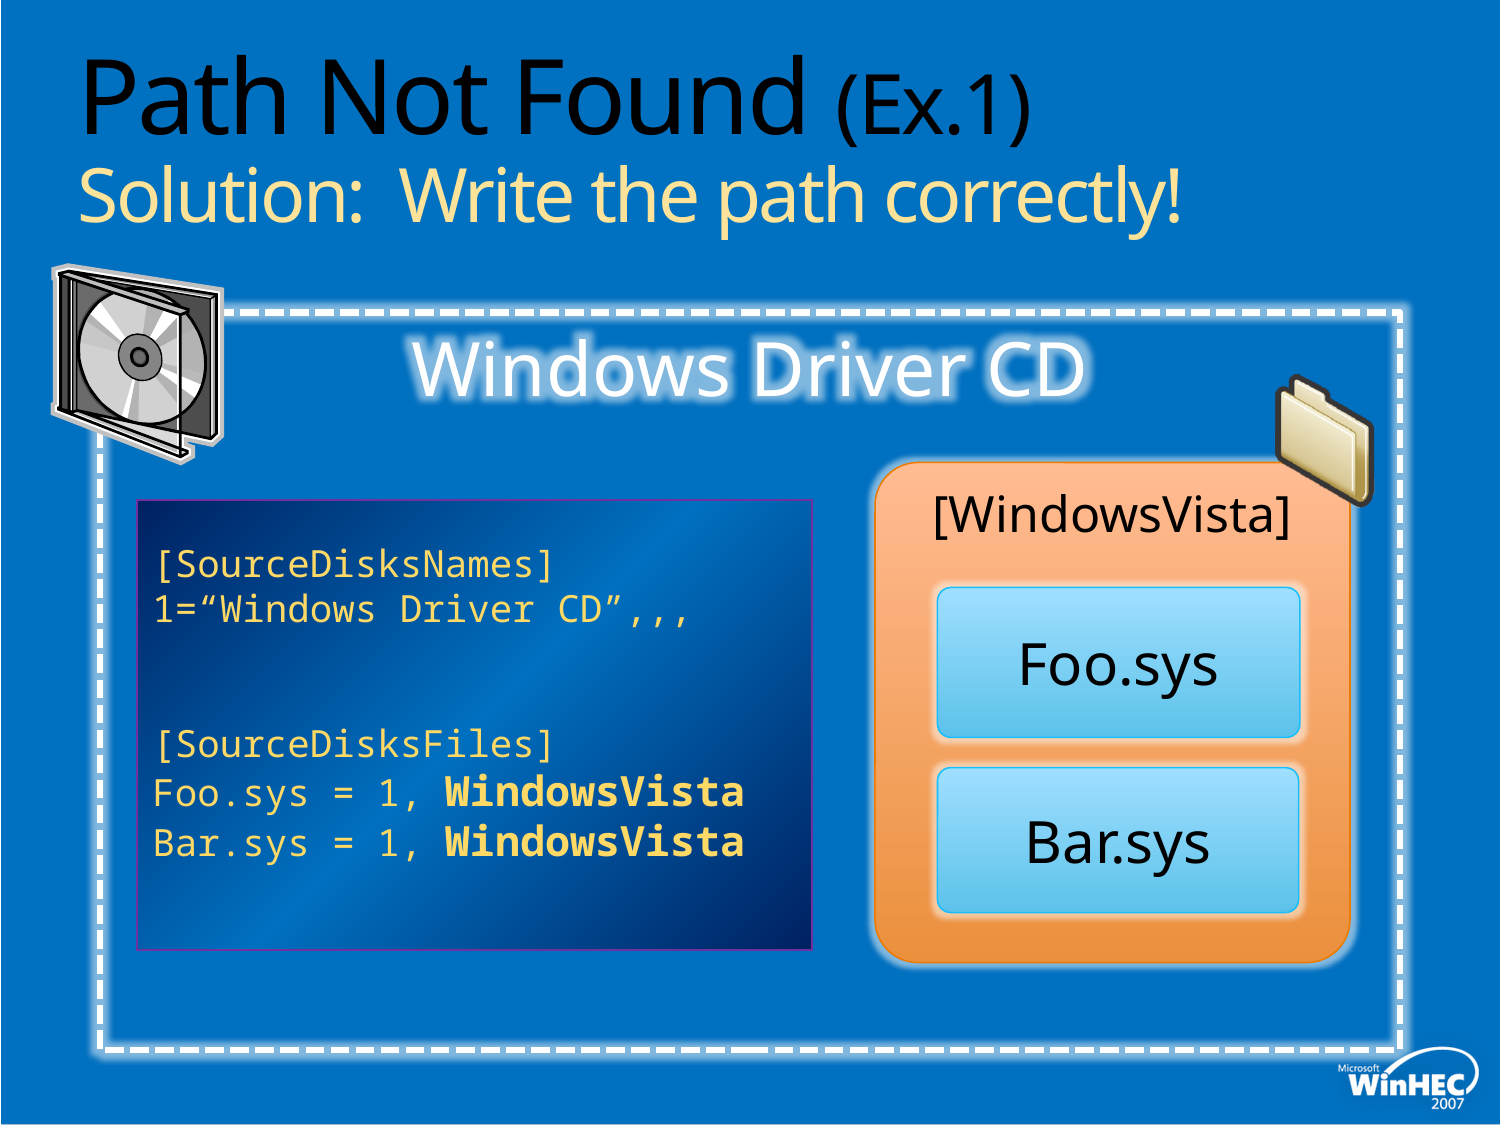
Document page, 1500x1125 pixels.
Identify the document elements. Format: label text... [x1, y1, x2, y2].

list Code: 000005B4 Name: ERROR_TIMEOUT Issues Various root error causes Co-installer hangs Showing Interactive UI Busy system Waiting for the device restart Solution It depends on the problem [95, 308, 1404, 1055]
title Path Not Found (Ex.1) Solution: Write the path correctly! [62, 37, 1438, 233]
text_box Foo.sys [936, 586, 1301, 739]
text_box Windows Driver CD [99, 312, 1401, 1051]
text_box Bar.sys [936, 766, 1300, 914]
text_box [SourceDisksNames] 1=“Windows Driver CD”,,, [SourceDisksFiles] Foo.sys = 1, WindowsVista Bar.sys = 1, WindowsVista [137, 499, 813, 950]
picture [0, 0, 1500, 1125]
